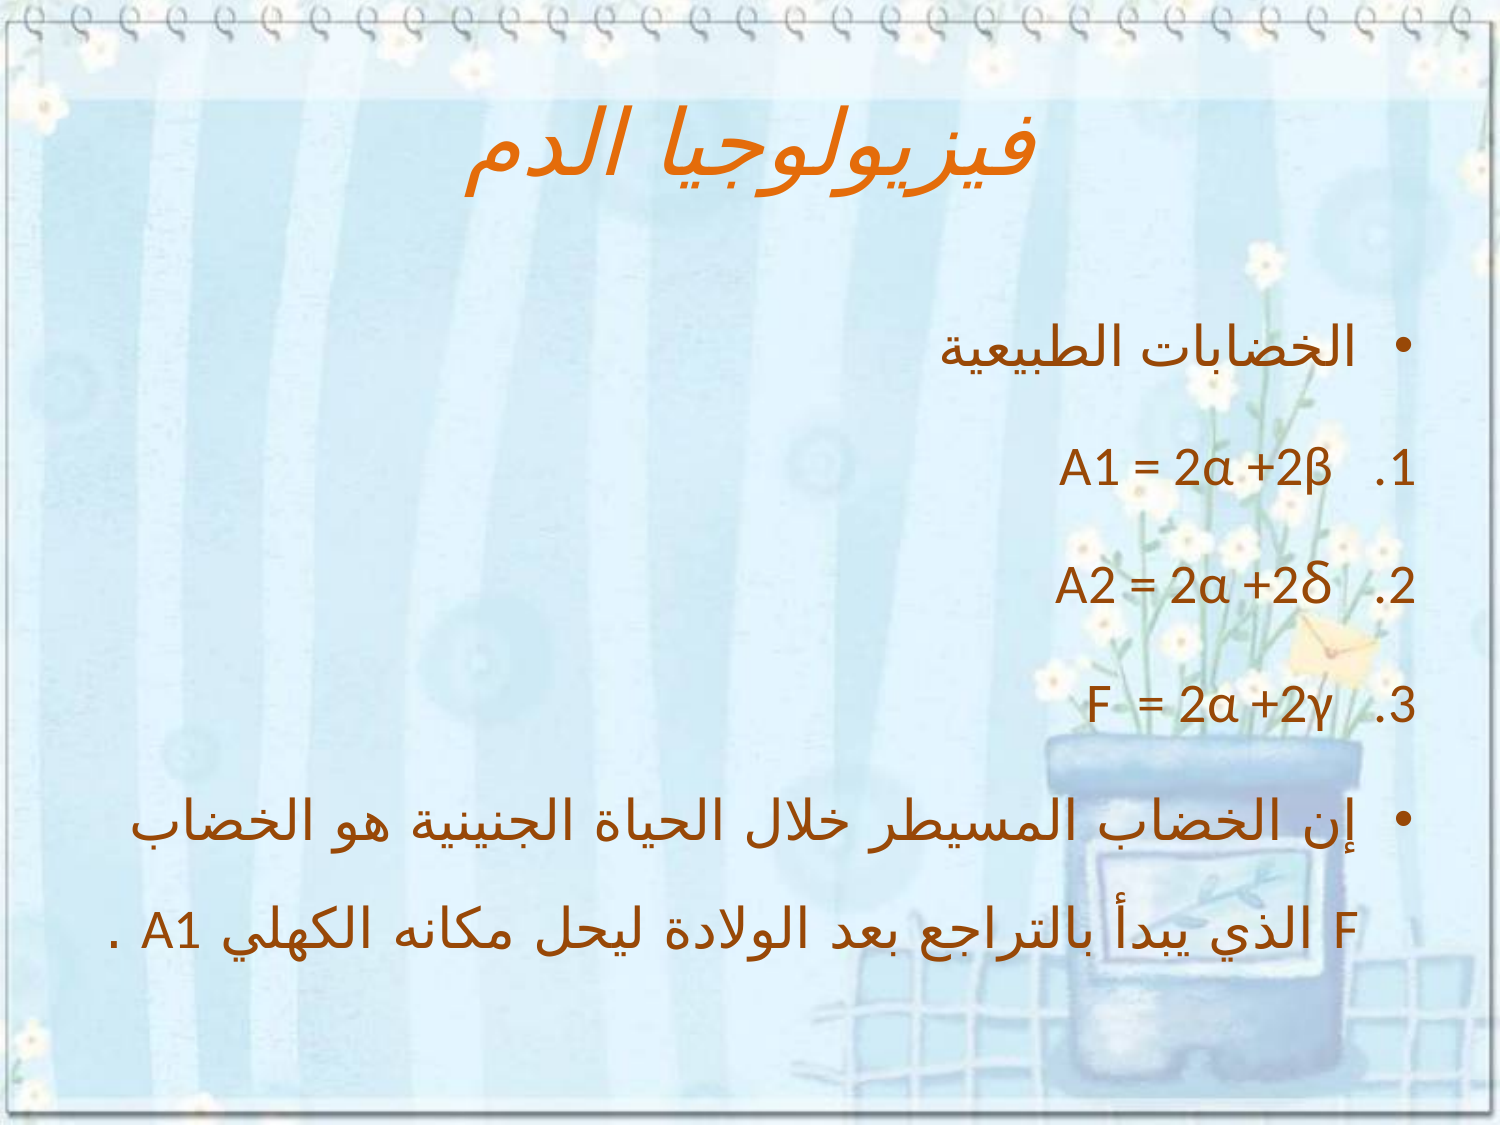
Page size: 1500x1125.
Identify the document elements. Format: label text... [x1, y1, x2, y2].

title فيزيولوجيا الدم [75, 45, 1425, 233]
picture [0, 0, 1500, 1125]
list الخضابات الطبيعية A1 = 2α +2β A2 = 2α +2δ F = 2α +2γ إن الخضاب المسيطر خلال الحياة الجنينية هو الخضاب F الذي يبدأ بالتراجع بعد الولادة ليحل مكانه الكهلي A1 . [75, 262, 1425, 1005]
